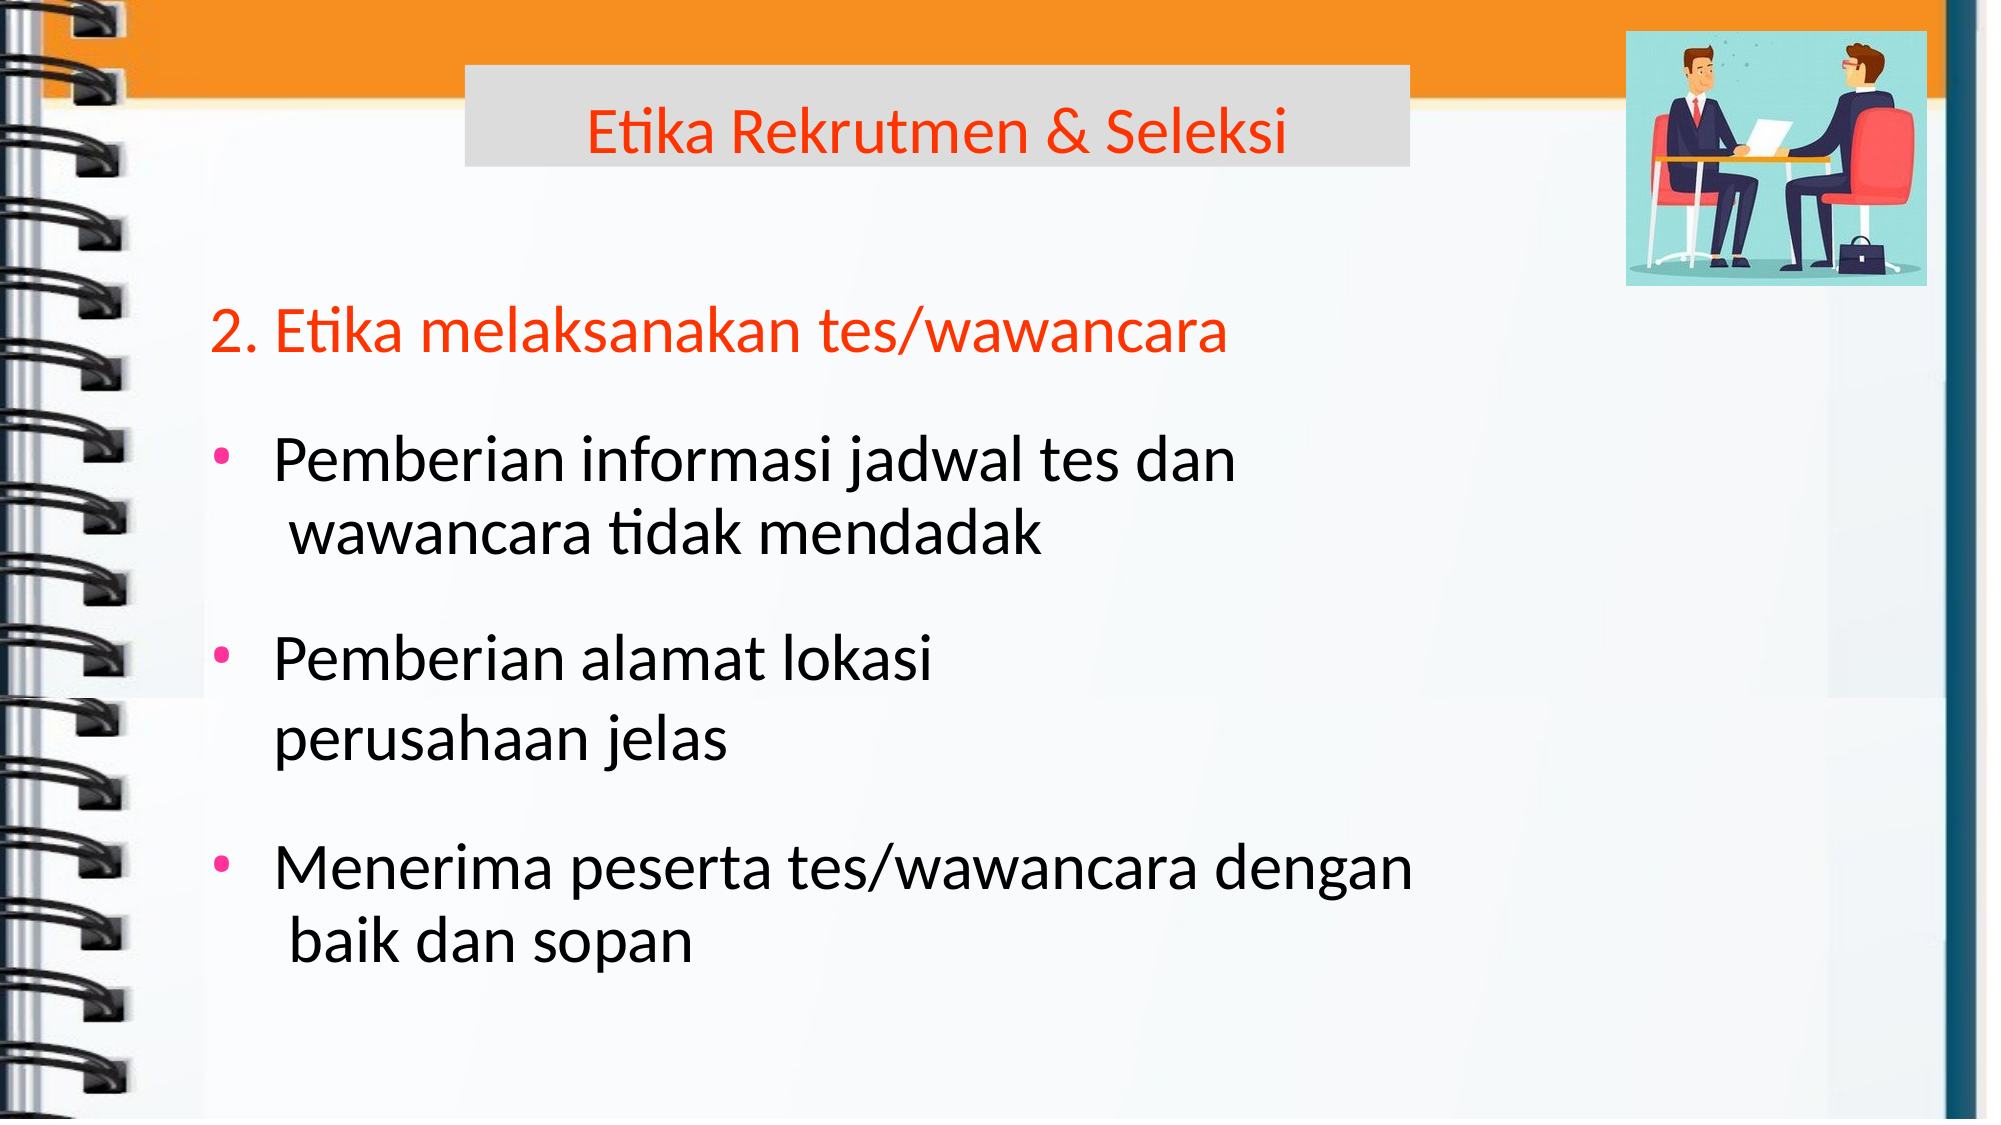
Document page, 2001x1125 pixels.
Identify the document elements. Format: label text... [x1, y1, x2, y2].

text_box [1626, 31, 1927, 286]
picture [0, 0, 1987, 1119]
text_box 2. Etika melaksanakan tes/wawancara Pemberian informasi jadwal tes dan wawancara tidak mendadak Pemberian alamat lokasi perusahaan jelas Menerima peserta tes/wawancara dengan baik dan sopan [207, 236, 1426, 976]
text_box Etika Rekrutmen & Seleksi [464, 64, 1411, 167]
